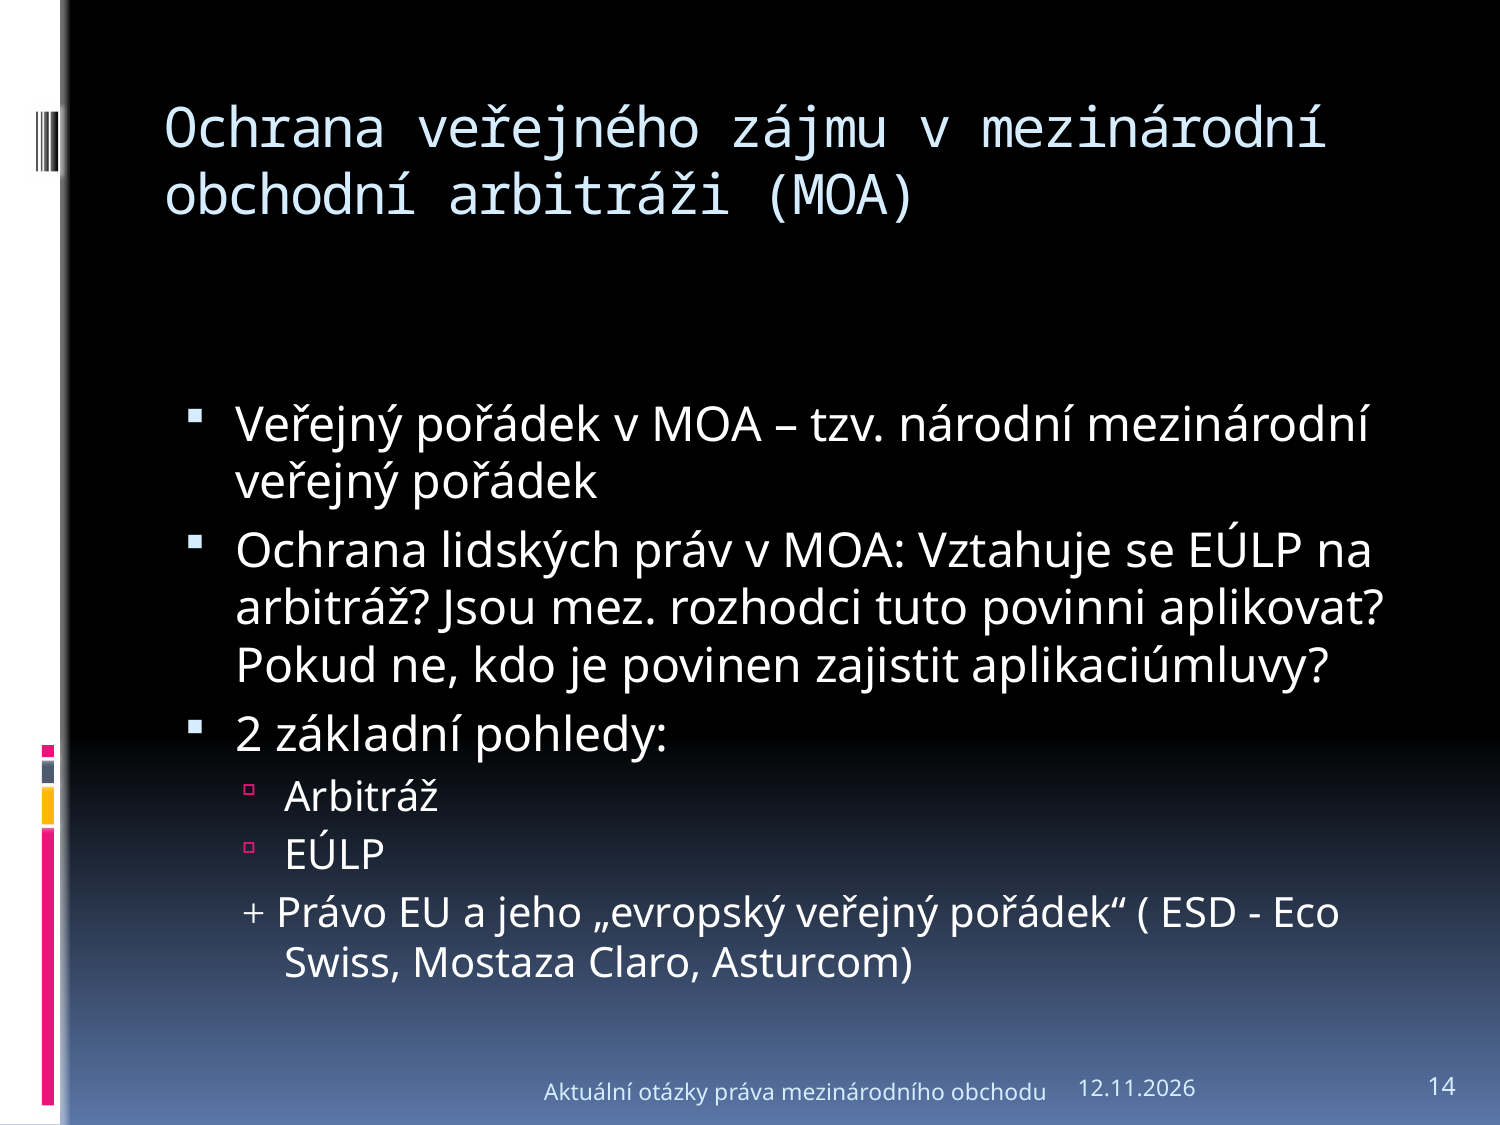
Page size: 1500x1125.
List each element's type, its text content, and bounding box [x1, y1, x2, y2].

footer Aktuální otázky práva mezinárodního obchodu [150, 1052, 1063, 1113]
slide_number 14 [1412, 1052, 1488, 1113]
title Ochrana veřejného zájmu v mezinárodní obchodní arbitráži (MOA) [150, 84, 1425, 235]
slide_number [1063, 1052, 1412, 1113]
list Veřejný pořádek v MOA – tzv. národní mezinárodní veřejný pořádek Ochrana lidských práv v MOA: Vztahuje se EÚLP na arbitráž? Jsou mez. rozhodci tuto povinni aplikovat? Pokud ne, kdo je povinen zajistit aplikaciúmluvy? 2 základní pohledy: Arbitráž EÚLP + Právo EU a jeho „evropský veřejný pořádek“ ( ESD - Eco Swiss, Mostaza Claro, Asturcom) [159, 385, 1426, 1043]
